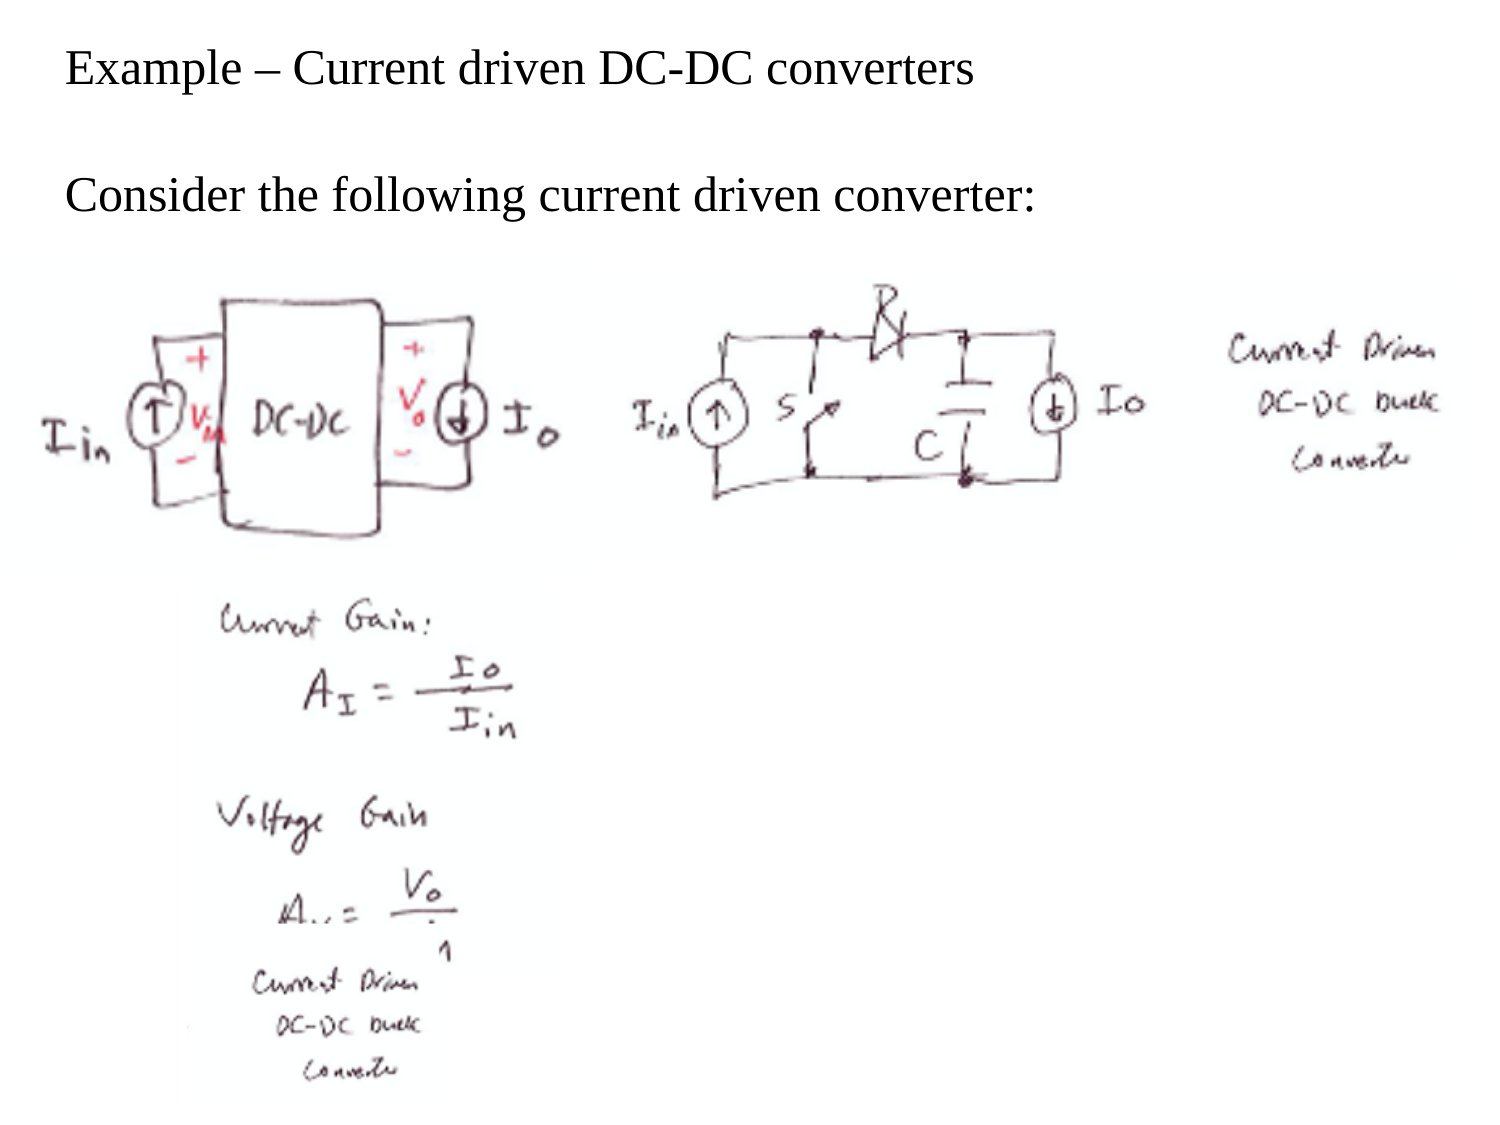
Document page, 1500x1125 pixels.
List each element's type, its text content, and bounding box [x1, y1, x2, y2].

text_box Consider the following current driven converter: [49, 154, 1368, 230]
picture [187, 586, 551, 1105]
picture [0, 256, 1463, 570]
text_box Example – Current driven DC-DC converters [50, 27, 1213, 103]
